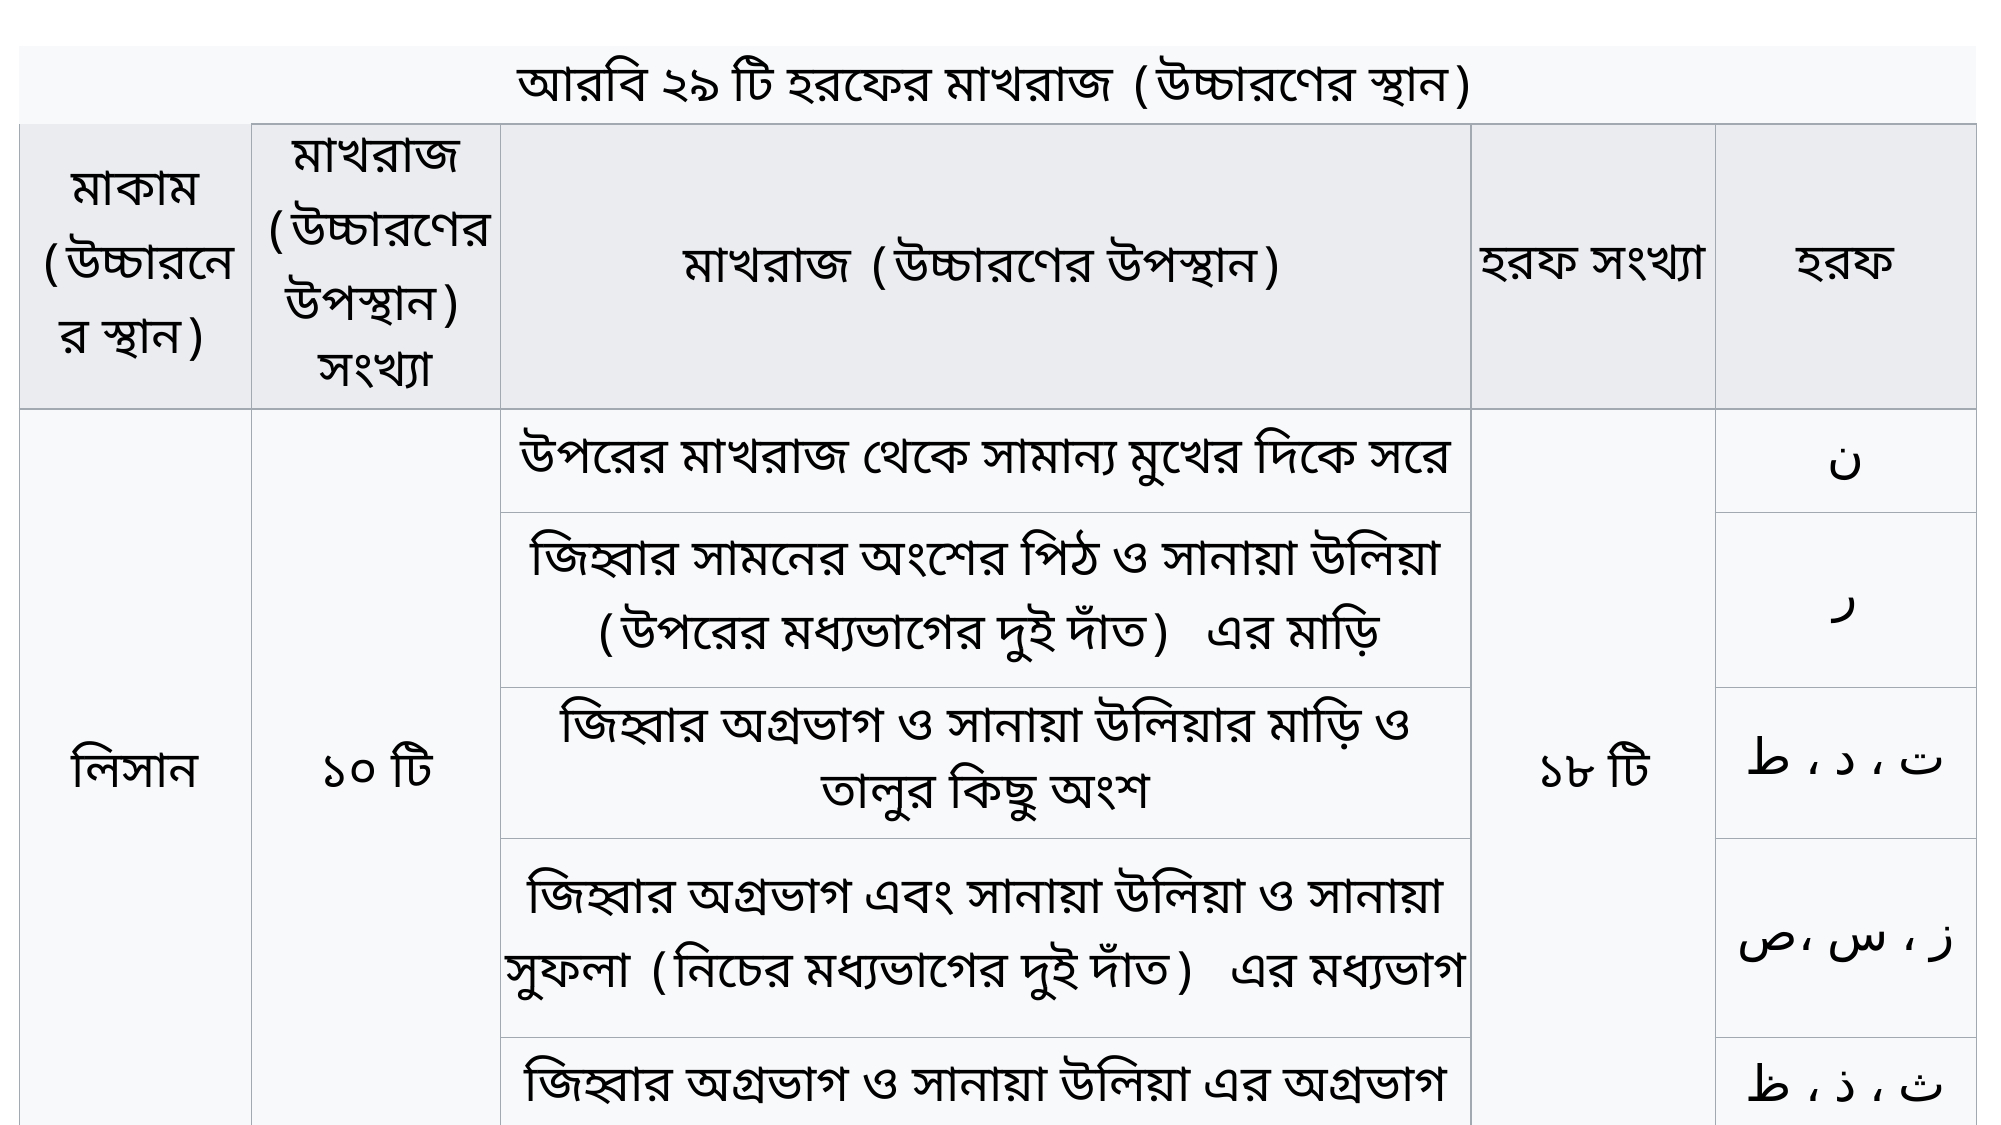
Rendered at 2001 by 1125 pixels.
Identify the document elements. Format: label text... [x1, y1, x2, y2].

table_cell লিসান [20, 410, 251, 1125]
table_cell জিহ্বার সামনের অংশের পিঠ ও সানায়া উলিয়া (উপরের মধ্যভাগের দুই দাঁত) এর মাড়ি [501, 513, 1470, 687]
table_cell মাখরাজ (উচ্চারণের উপস্থান) [501, 125, 1470, 408]
table_cell ১৮ টি [1472, 410, 1715, 1125]
table_cell হরফ সংখ্যা [1472, 125, 1715, 408]
table_header আরবি ২৯ টি হরফের মাখরাজ (উচ্চারণের স্থান) [19, 46, 1976, 124]
table_cell ১০ টি [252, 410, 500, 1125]
table_cell ر [1716, 513, 1976, 687]
table_cell হরফ [1716, 125, 1976, 408]
table_cell মাকাম (উচ্চারনের স্থান) [20, 124, 251, 408]
table_cell ز ، س ،ص [1716, 839, 1976, 1037]
table_cell ن [1716, 410, 1976, 512]
table_cell মাখরাজ (উচ্চারণের উপস্থান) সংখ্যা [252, 125, 500, 408]
table_cell জিহ্বার অগ্রভাগ ও সানায়া উলিয়া এর অগ্রভাগ [501, 1038, 1470, 1125]
table_cell জিহ্বার অগ্রভাগ ও সানায়া উলিয়ার মাড়ি ও তালুর কিছু অংশ [501, 688, 1470, 838]
table_cell ث ، ذ ، ظ [1716, 1038, 1976, 1125]
table_cell উপরের মাখরাজ থেকে সামান্য মুখের দিকে সরে [501, 410, 1470, 512]
table_cell ت ، د ، ط [1716, 688, 1976, 838]
table_cell জিহ্বার অগ্রভাগ এবং সানায়া উলিয়া ও সানায়া সুফলা (নিচের মধ্যভাগের দুই দাঁত) এর মধ্যভাগ [501, 839, 1470, 1037]
